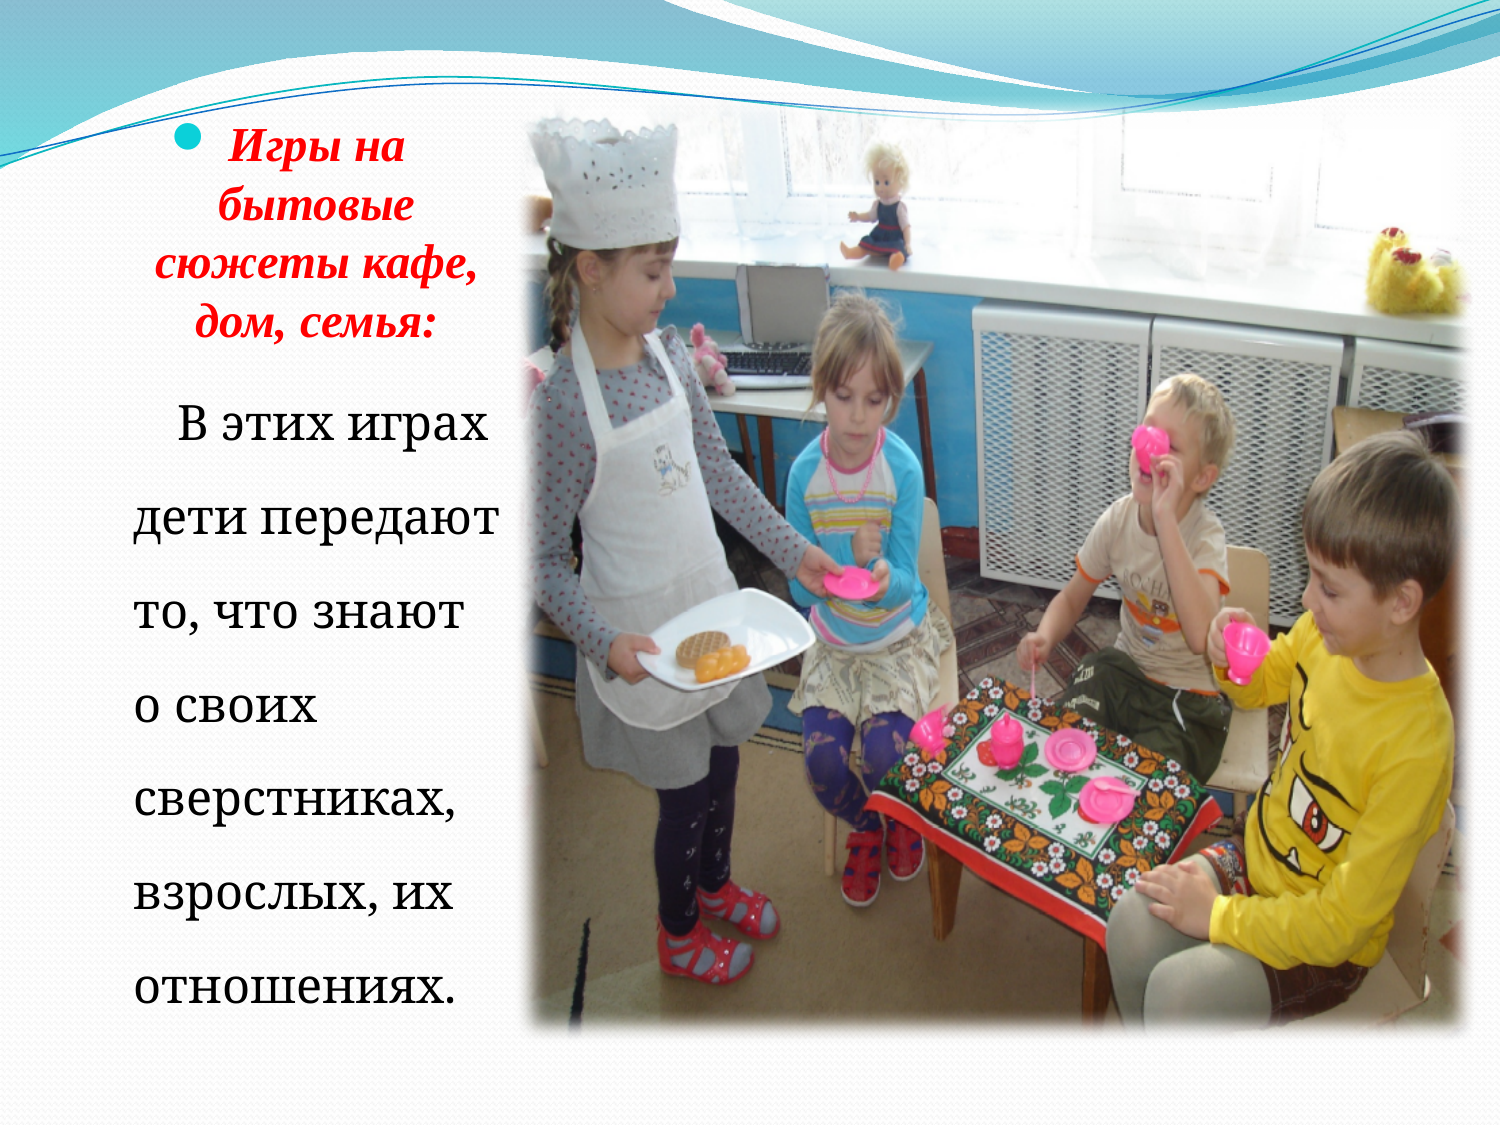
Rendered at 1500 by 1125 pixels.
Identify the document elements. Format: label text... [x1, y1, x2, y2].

picture [515, 93, 1477, 1044]
list Игры на бытовые сюжеты кафе, дом, семья: В этих играх дети передают то, что знают о своих сверстниках, взрослых, их отношениях. [75, 105, 508, 1038]
